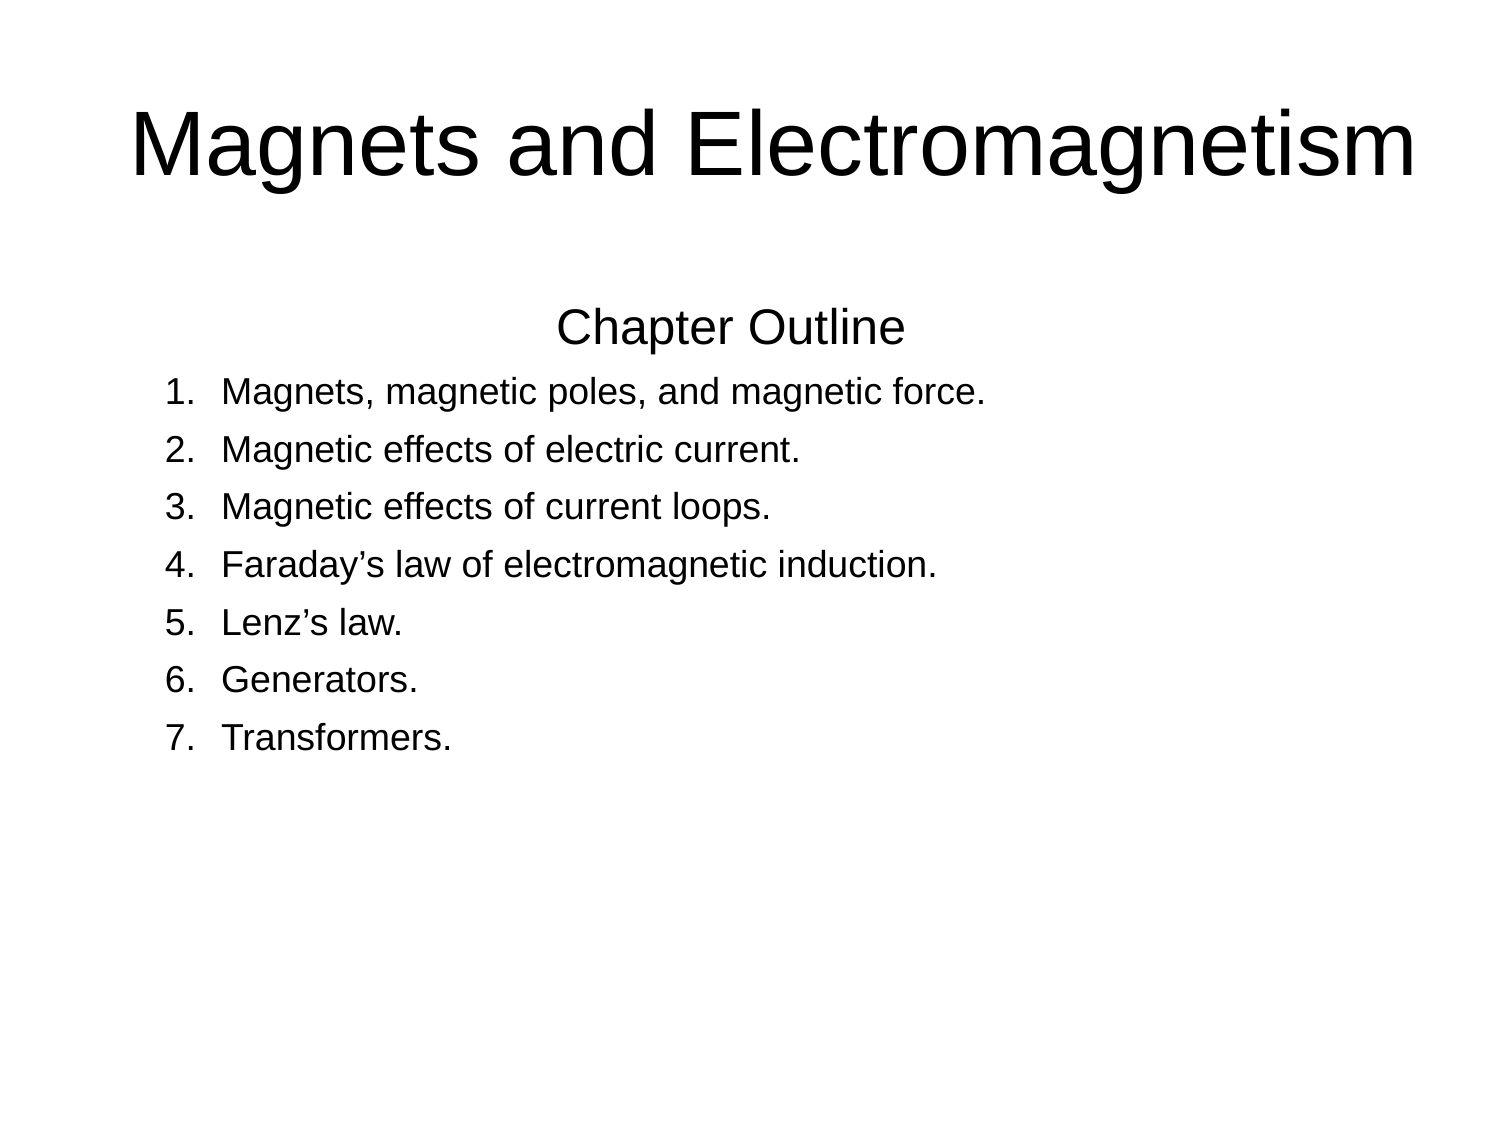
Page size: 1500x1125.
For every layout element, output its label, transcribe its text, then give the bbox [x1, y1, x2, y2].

text_box Chapter Outline Magnets, magnetic poles, and magnetic force. Magnetic effects of electric current. Magnetic effects of current loops. Faraday’s law of electromagnetic induction. Lenz’s law. Generators. Transformers. [150, 287, 1313, 765]
title Magnets and Electromagnetism [74, 44, 1476, 233]
